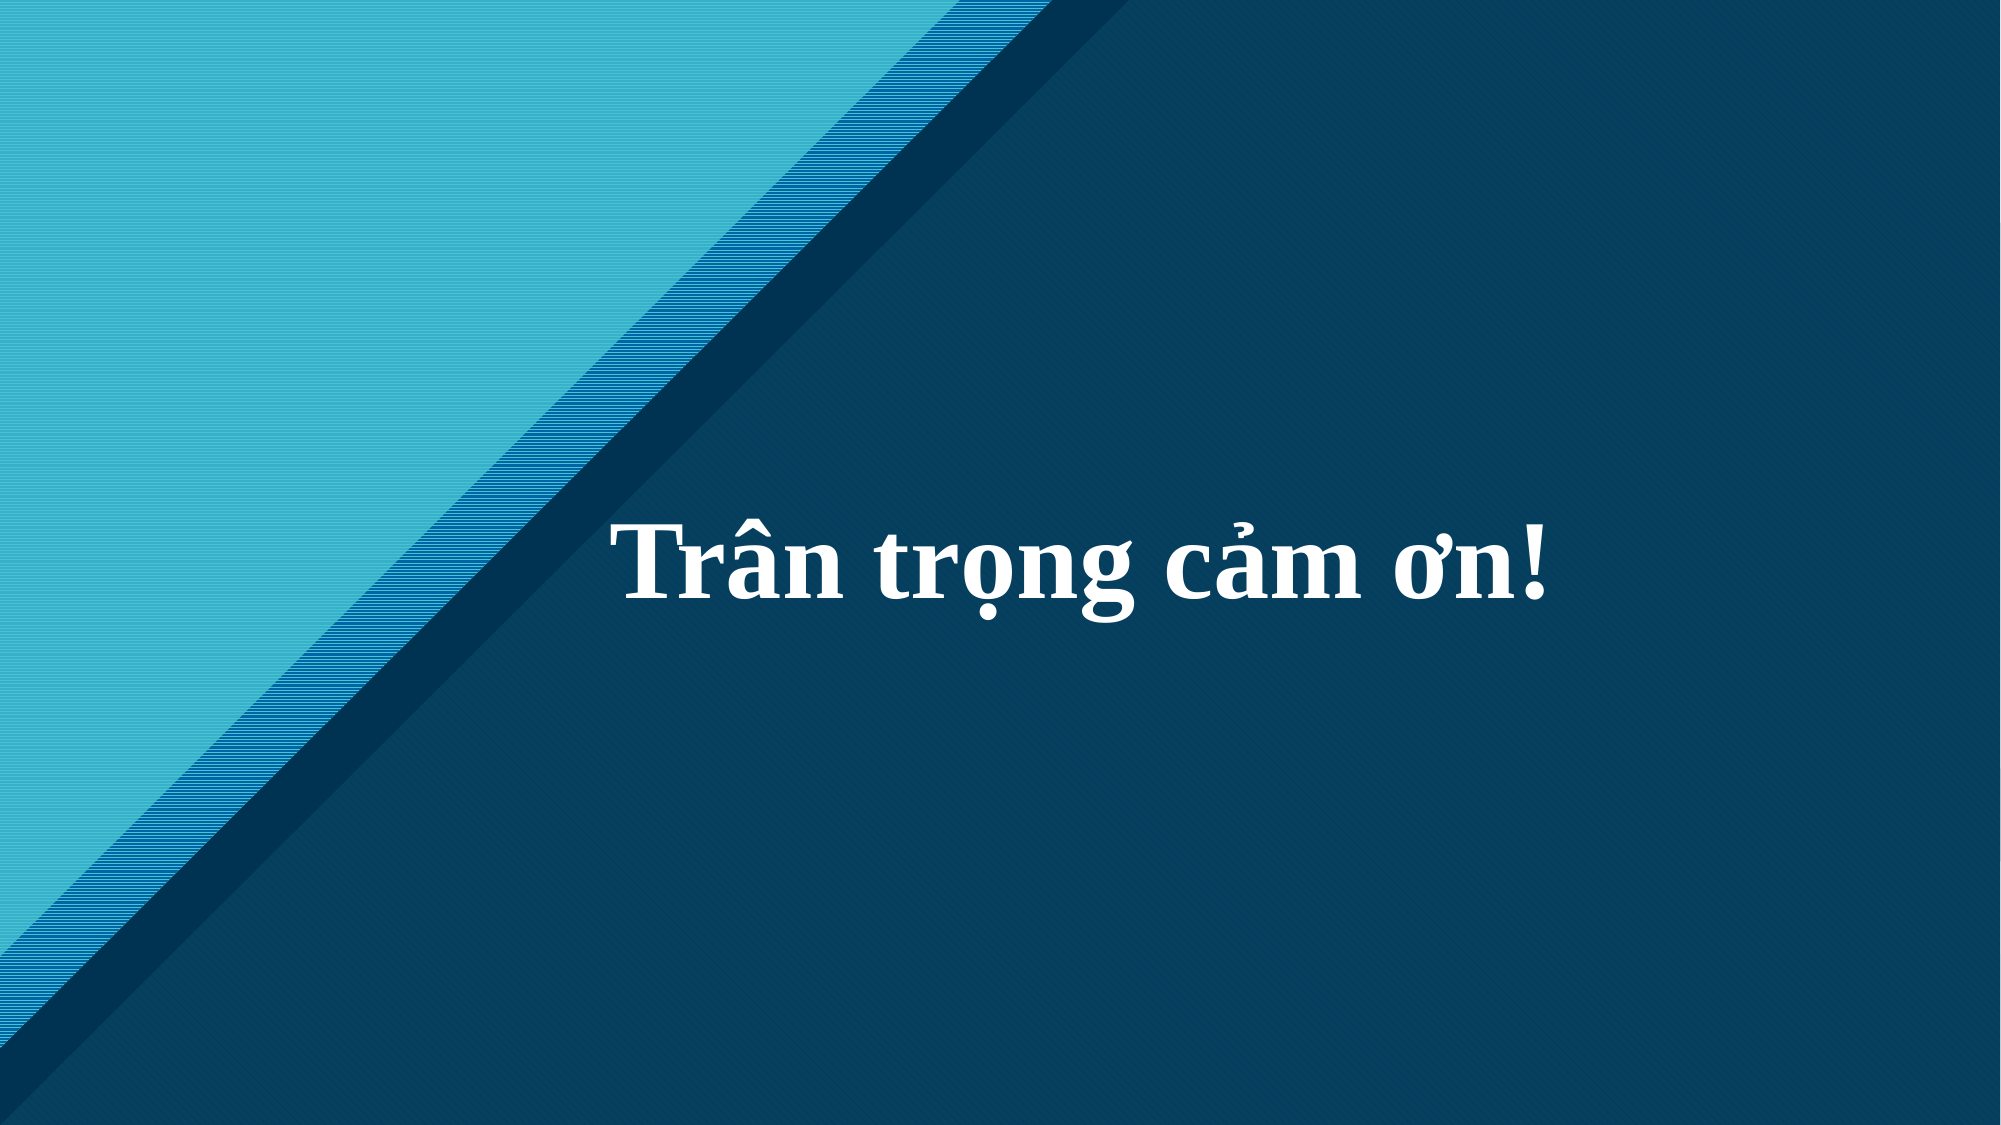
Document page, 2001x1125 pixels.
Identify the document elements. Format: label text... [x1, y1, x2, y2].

title Trân trọng cảm ơn! [594, 460, 1657, 665]
